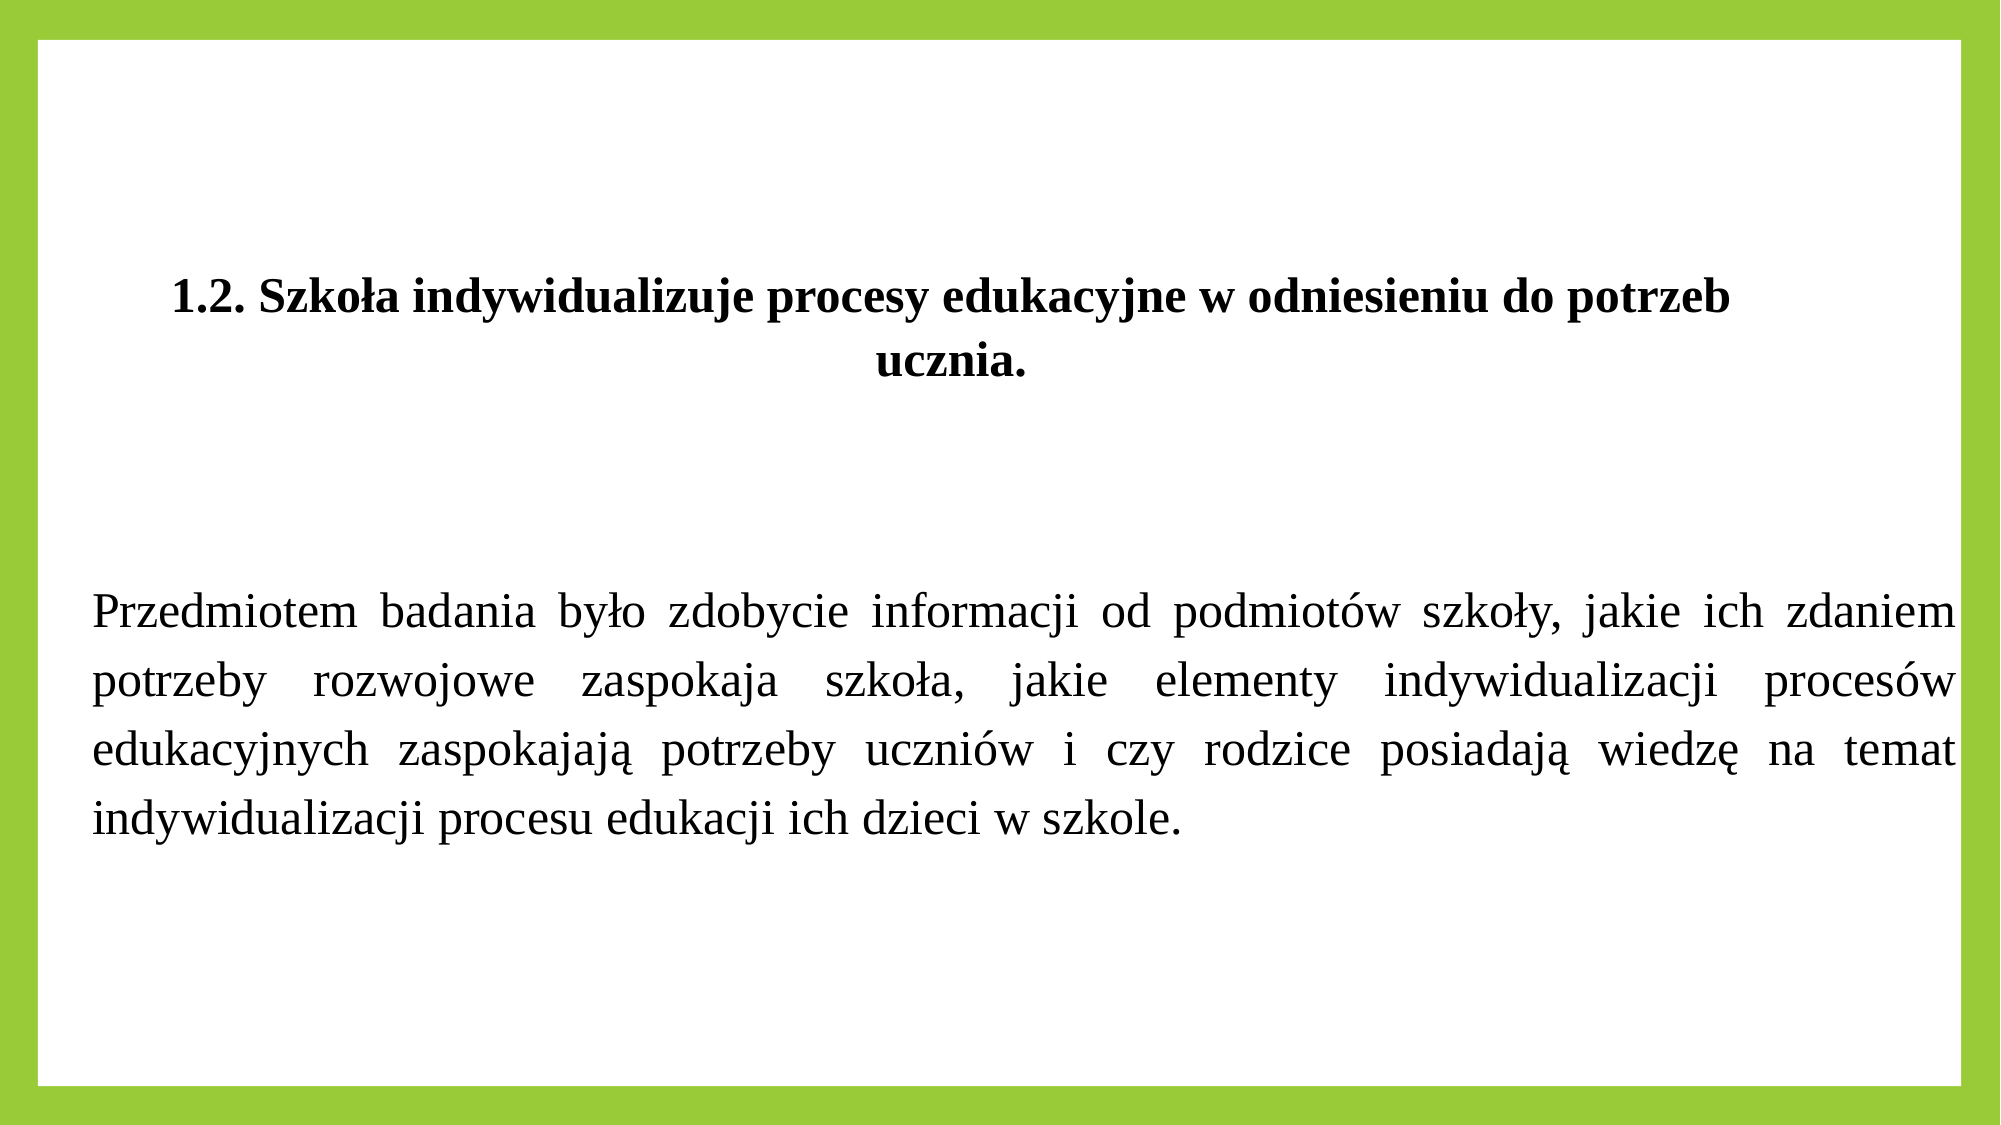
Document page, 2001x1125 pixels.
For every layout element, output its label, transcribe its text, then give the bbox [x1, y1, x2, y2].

text_box 1.2. Szkoła indywidualizuje procesy edukacyjne w odniesieniu do potrzeb ucznia. [77, 250, 1826, 394]
text_box Przedmiotem badania było zdobycie informacji od podmiotów szkoły, jakie ich zdaniem potrzeby rozwojowe zaspokaja szkoła, jakie elementy indywidualizacji procesów edukacyjnych zaspokajają potrzeby uczniów i czy rodzice posiadają wiedzę na temat indywidualizacji procesu edukacji ich dzieci w szkole. [77, 561, 1973, 852]
